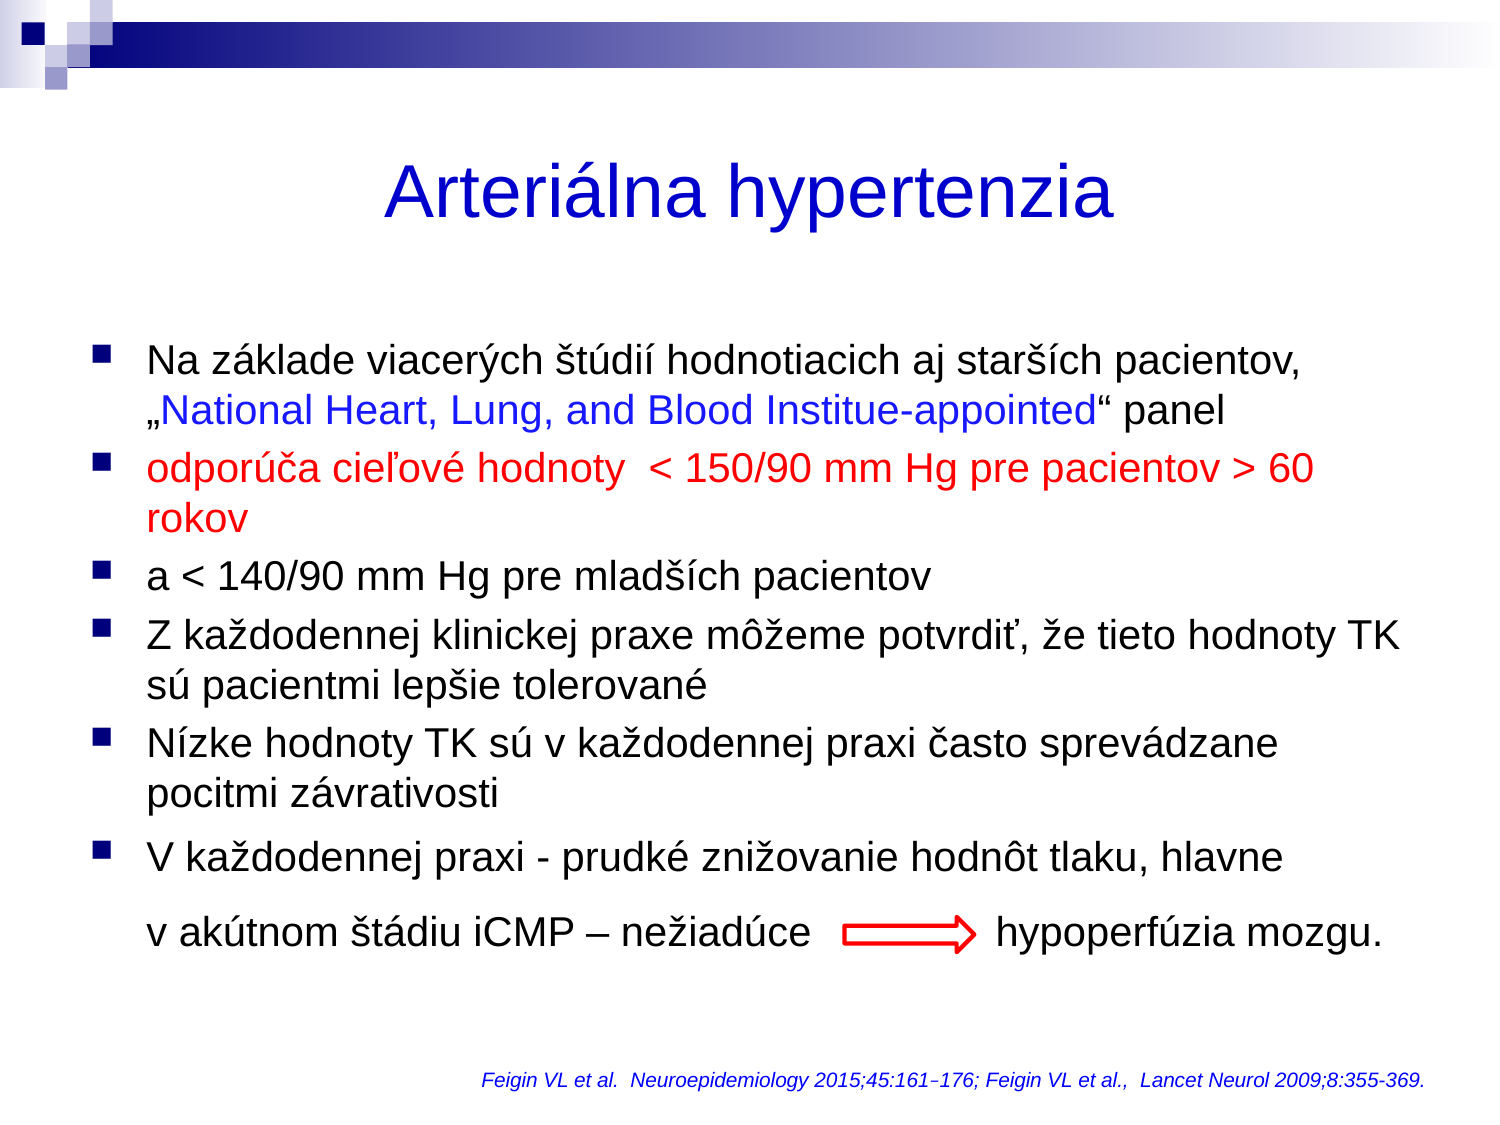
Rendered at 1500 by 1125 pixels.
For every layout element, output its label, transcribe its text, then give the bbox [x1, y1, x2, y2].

title Arteriálna hypertenzia [74, 74, 1426, 301]
text_box [842, 914, 977, 955]
list Na základe viacerých štúdií hodnotiacich aj starších pacientov, „National Heart, Lung, and Blood Institue-appointed“ panel odporúča cieľové hodnoty < 150/90 mm Hg pre pacientov ˃ 60 rokov a < 140/90 mm Hg pre mladších pacientov Z každodennej klinickej praxe môžeme potvrdiť, že tieto hodnoty TK sú pacientmi lepšie tolerované Nízke hodnoty TK sú v každodennej praxi často sprevádzane pocitmi závrativosti V každodennej praxi - prudké znižovanie hodnôt tlaku, hlavne v akútnom štádiu iCMP – nežiadúce hypoperfúzia mozgu. [74, 324, 1426, 963]
text_box Feigin VL et al. Neuroepidemiology 2015;45:161–176; Feigin VL et al., Lancet Neurol 2009;8:355-369. [466, 1058, 1447, 1099]
